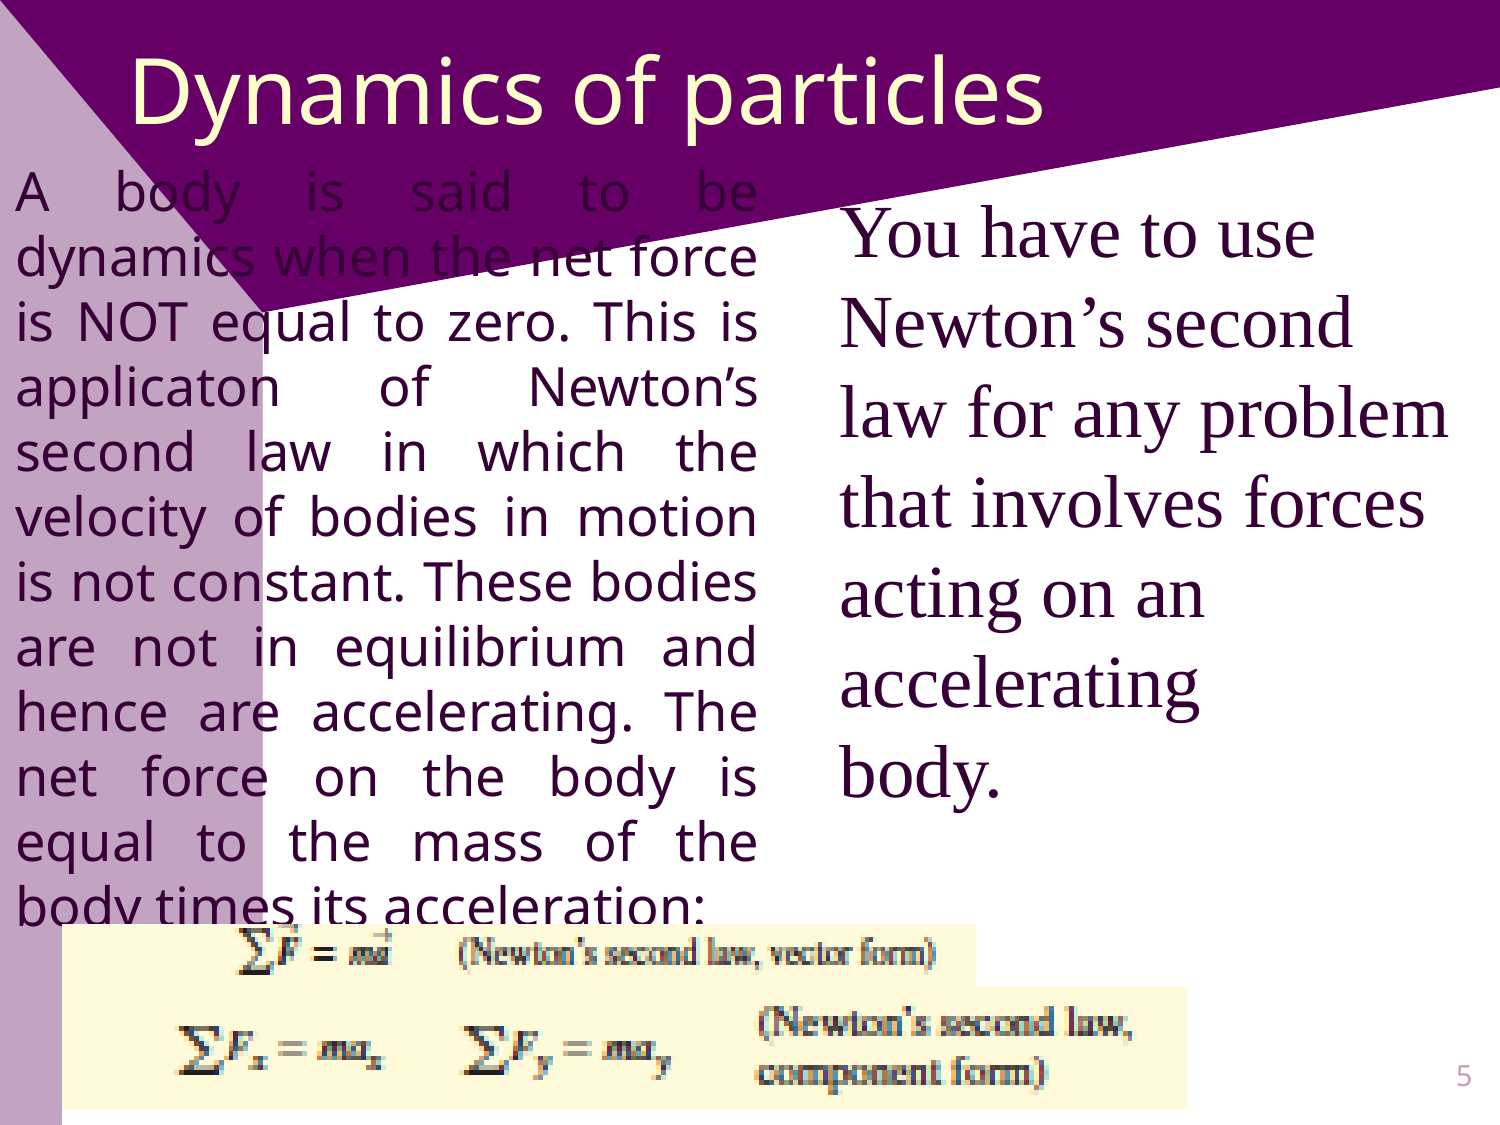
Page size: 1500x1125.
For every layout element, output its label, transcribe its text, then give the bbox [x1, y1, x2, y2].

list A body is said to be dynamics when the net force is NOT equal to zero. This is applicaton of Newton’s second law in which the velocity of bodies in motion is not constant. These bodies are not in equilibrium and hence are accelerating. The net force on the body is equal to the mass of the body times its acceleration: [0, 149, 776, 876]
text_box You have to use Newton’s second law for any problem that involves forces acting on an accelerating body. [825, 174, 1475, 820]
title Dynamics of particles [112, 24, 1388, 213]
slide_number 5 [1192, 1049, 1488, 1125]
picture [62, 924, 1188, 1125]
